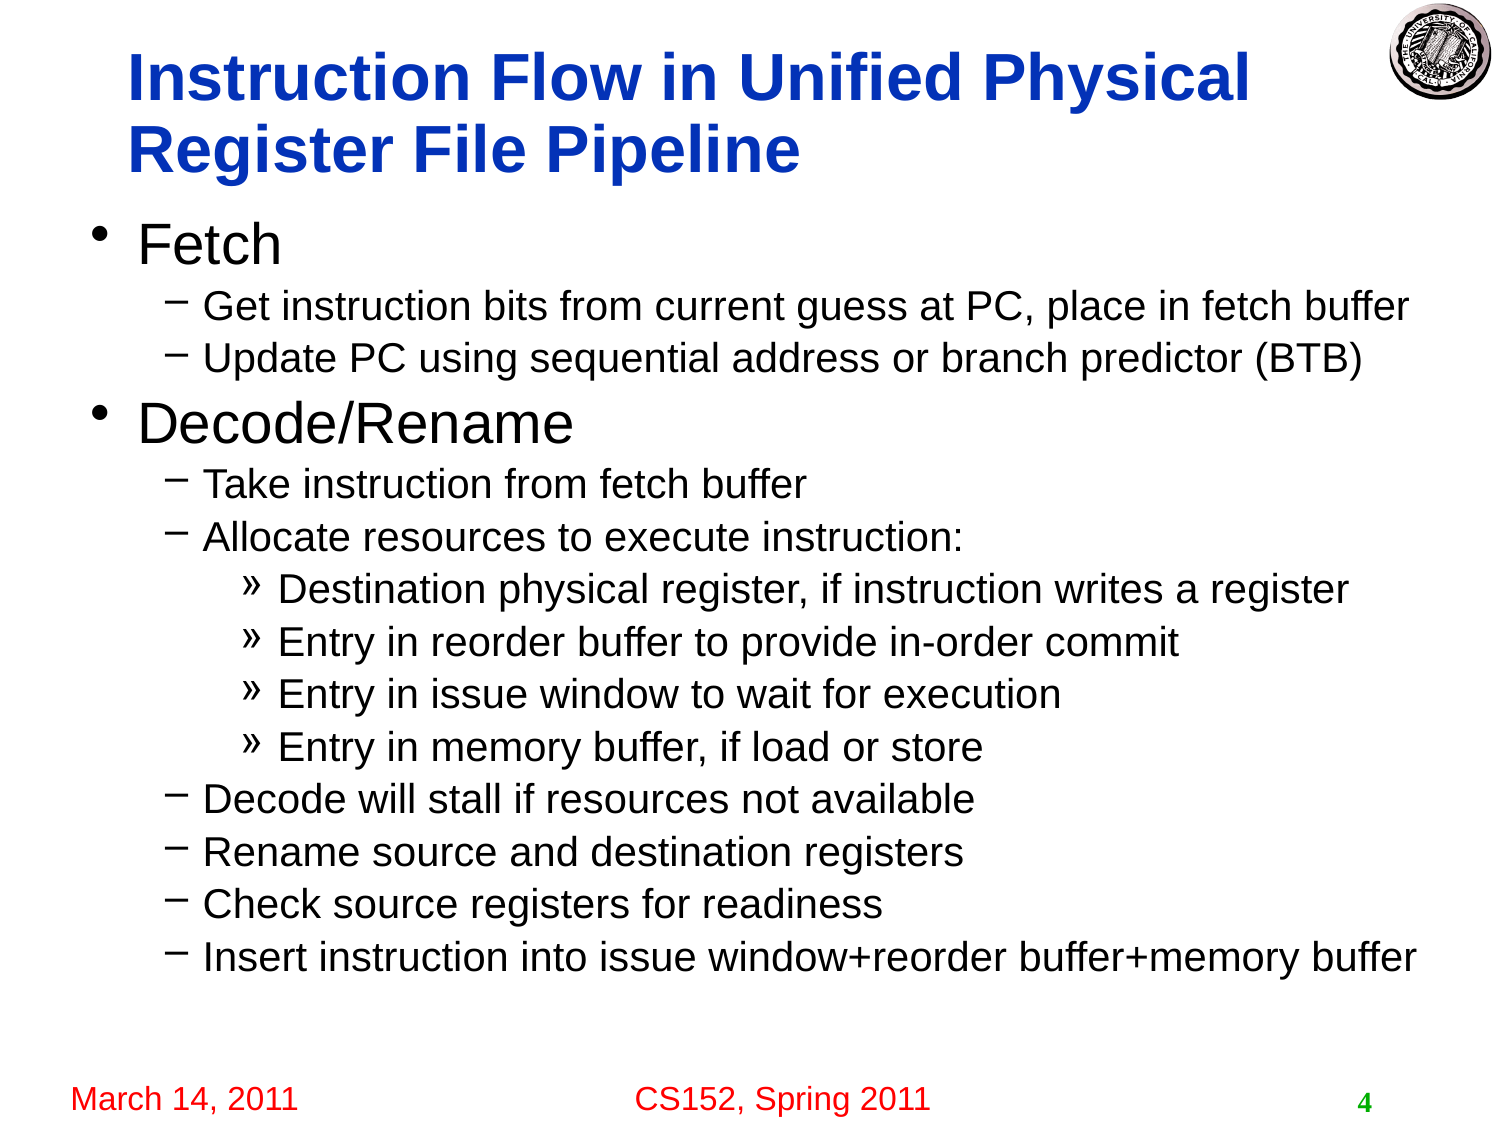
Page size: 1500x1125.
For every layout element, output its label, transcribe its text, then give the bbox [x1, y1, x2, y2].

title Instruction Flow in Unified Physical Register File Pipeline [112, 53, 1310, 176]
slide_number 4 [1074, 1076, 1388, 1125]
picture [1378, 0, 1500, 103]
list Fetch Get instruction bits from current guess at PC, place in fetch buffer Update PC using sequential address or branch predictor (BTB) Decode/Rename Take instruction from fetch buffer Allocate resources to execute instruction: Destination physical register, if instruction writes a register Entry in reorder buffer to provide in-order commit Entry in issue window to wait for execution Entry in memory buffer, if load or store Decode will stall if resources not available Rename source and destination registers Check source registers for readiness Insert instruction into issue window+reorder buffer+memory buffer [74, 212, 1451, 1063]
